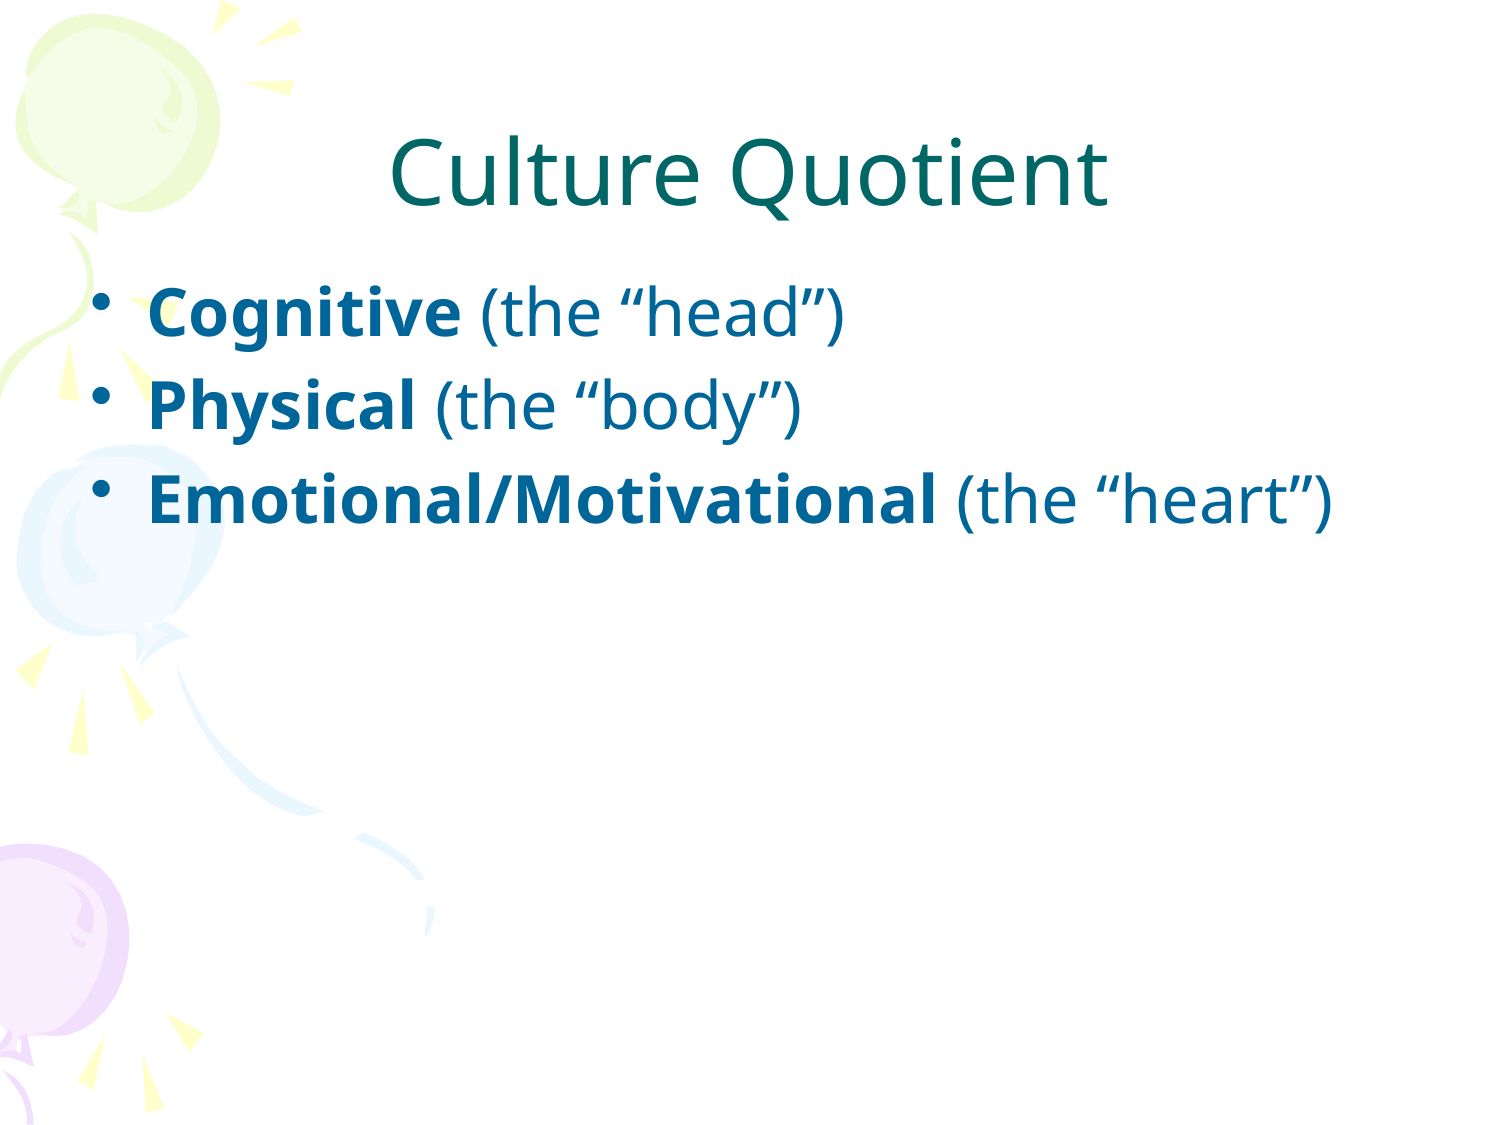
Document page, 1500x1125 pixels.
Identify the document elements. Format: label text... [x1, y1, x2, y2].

title Culture Quotient [72, 16, 1425, 233]
list Cognitive (the “head”) Physical (the “body”) Emotional/Motivational (the “heart”) [75, 262, 1425, 994]
